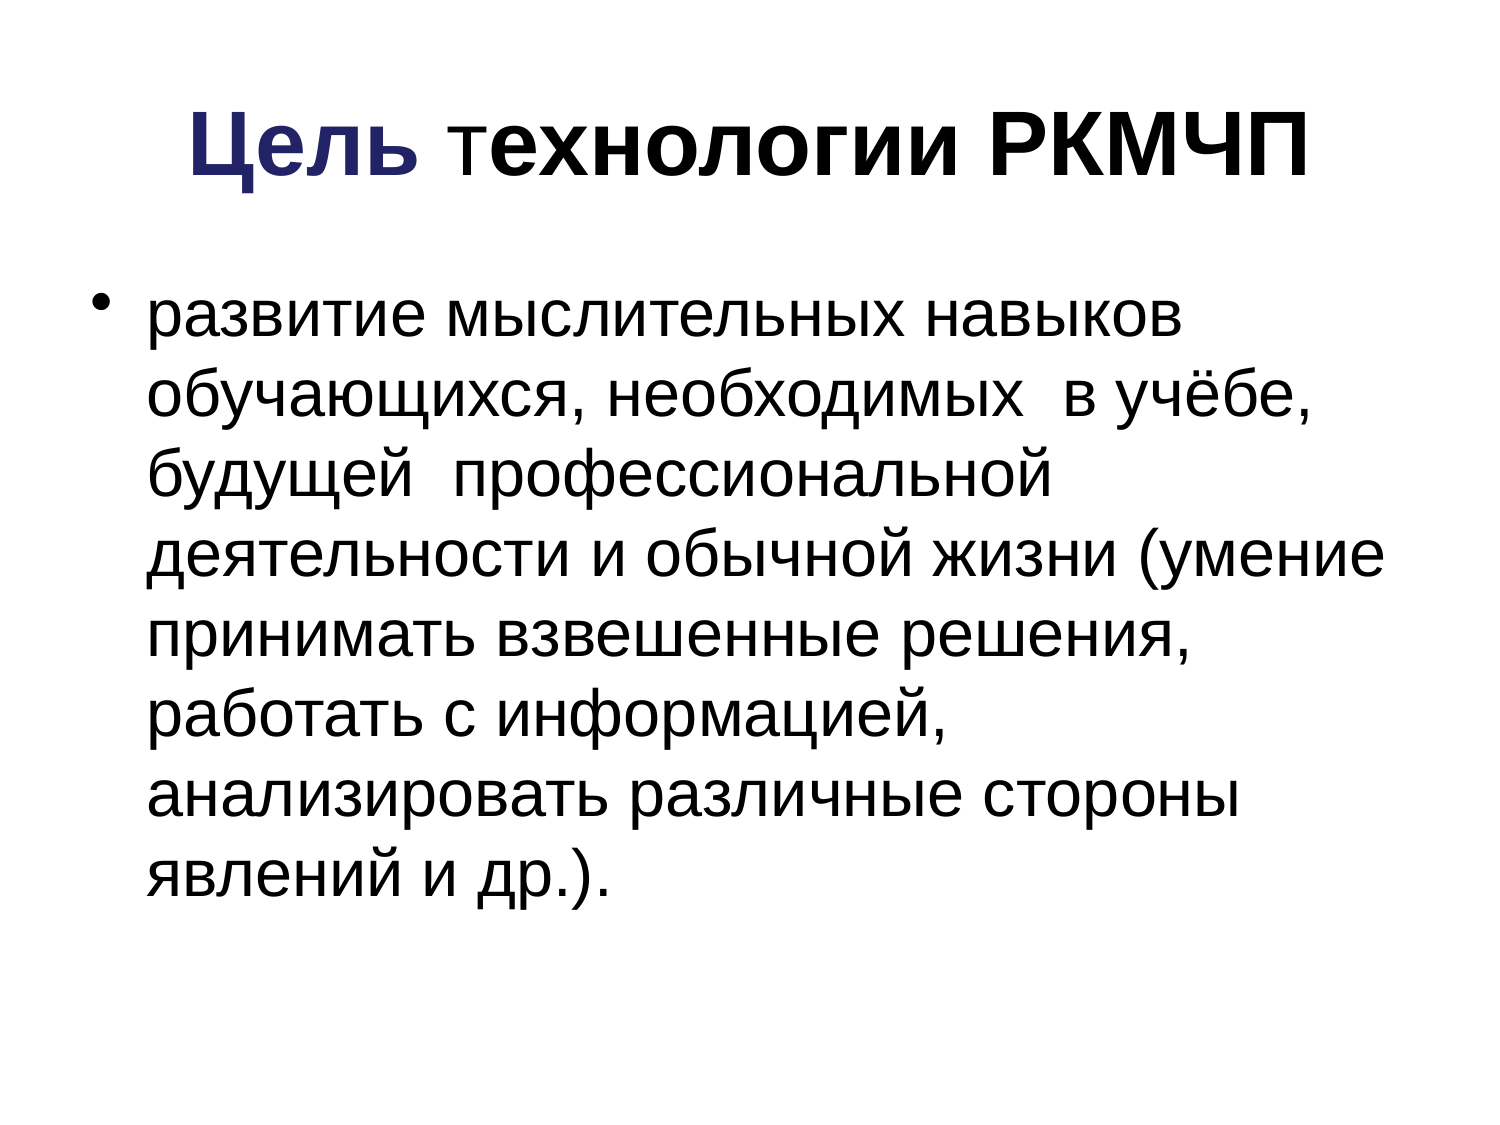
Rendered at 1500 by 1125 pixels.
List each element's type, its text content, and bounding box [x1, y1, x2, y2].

title Цель технологии РКМЧП [74, 44, 1426, 233]
list развитие мыслительных навыков обучающихся, необходимых в учёбе, будущей профессиональной деятельности и обычной жизни (умение принимать взвешенные решения, работать с информацией, анализировать различные стороны явлений и др.). [74, 262, 1426, 1006]
